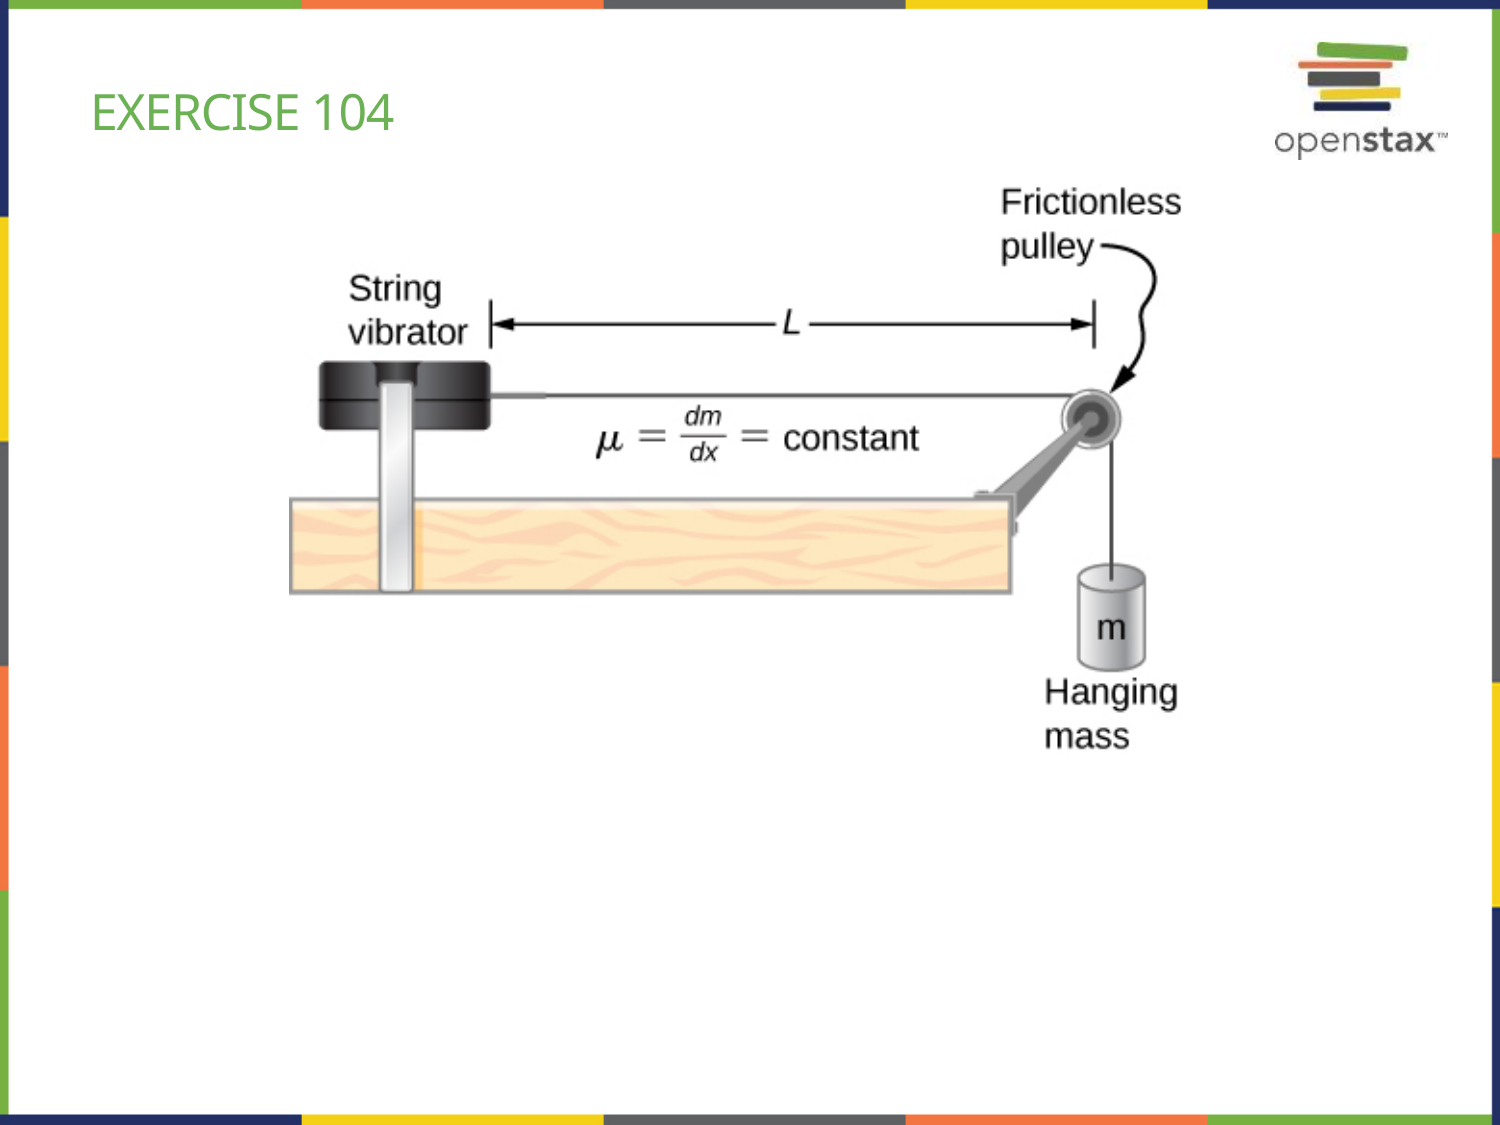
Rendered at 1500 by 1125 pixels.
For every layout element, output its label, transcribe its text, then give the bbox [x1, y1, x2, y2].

title Exercise 104 [75, 39, 1275, 148]
picture [0, 0, 1500, 1125]
